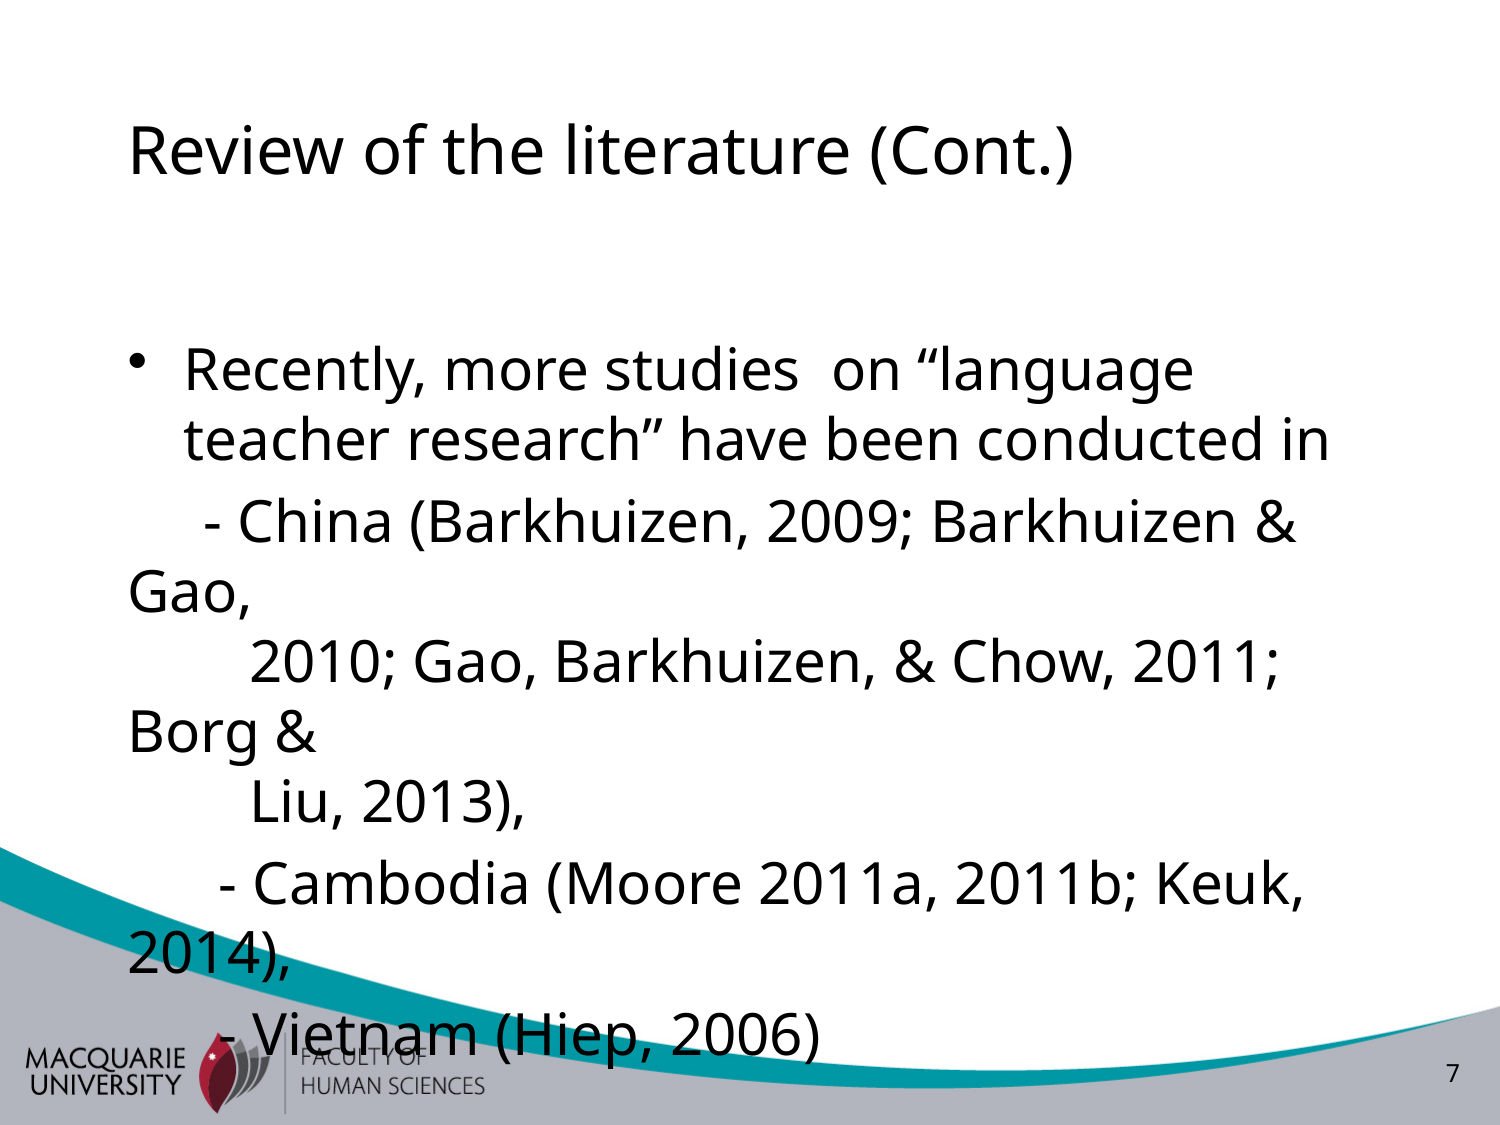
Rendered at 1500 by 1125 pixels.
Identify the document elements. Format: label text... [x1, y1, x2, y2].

list Recently, more studies on “language teacher research” have been conducted in - China (Barkhuizen, 2009; Barkhuizen & Gao, 2010; Gao, Barkhuizen, & Chow, 2011; Borg & Liu, 2013), - Cambodia (Moore 2011a, 2011b; Keuk, 2014), - Vietnam (Hiep, 2006) [112, 324, 1388, 1000]
title Review of the literature (Cont.) [112, 99, 1388, 232]
picture [0, 836, 1500, 1125]
